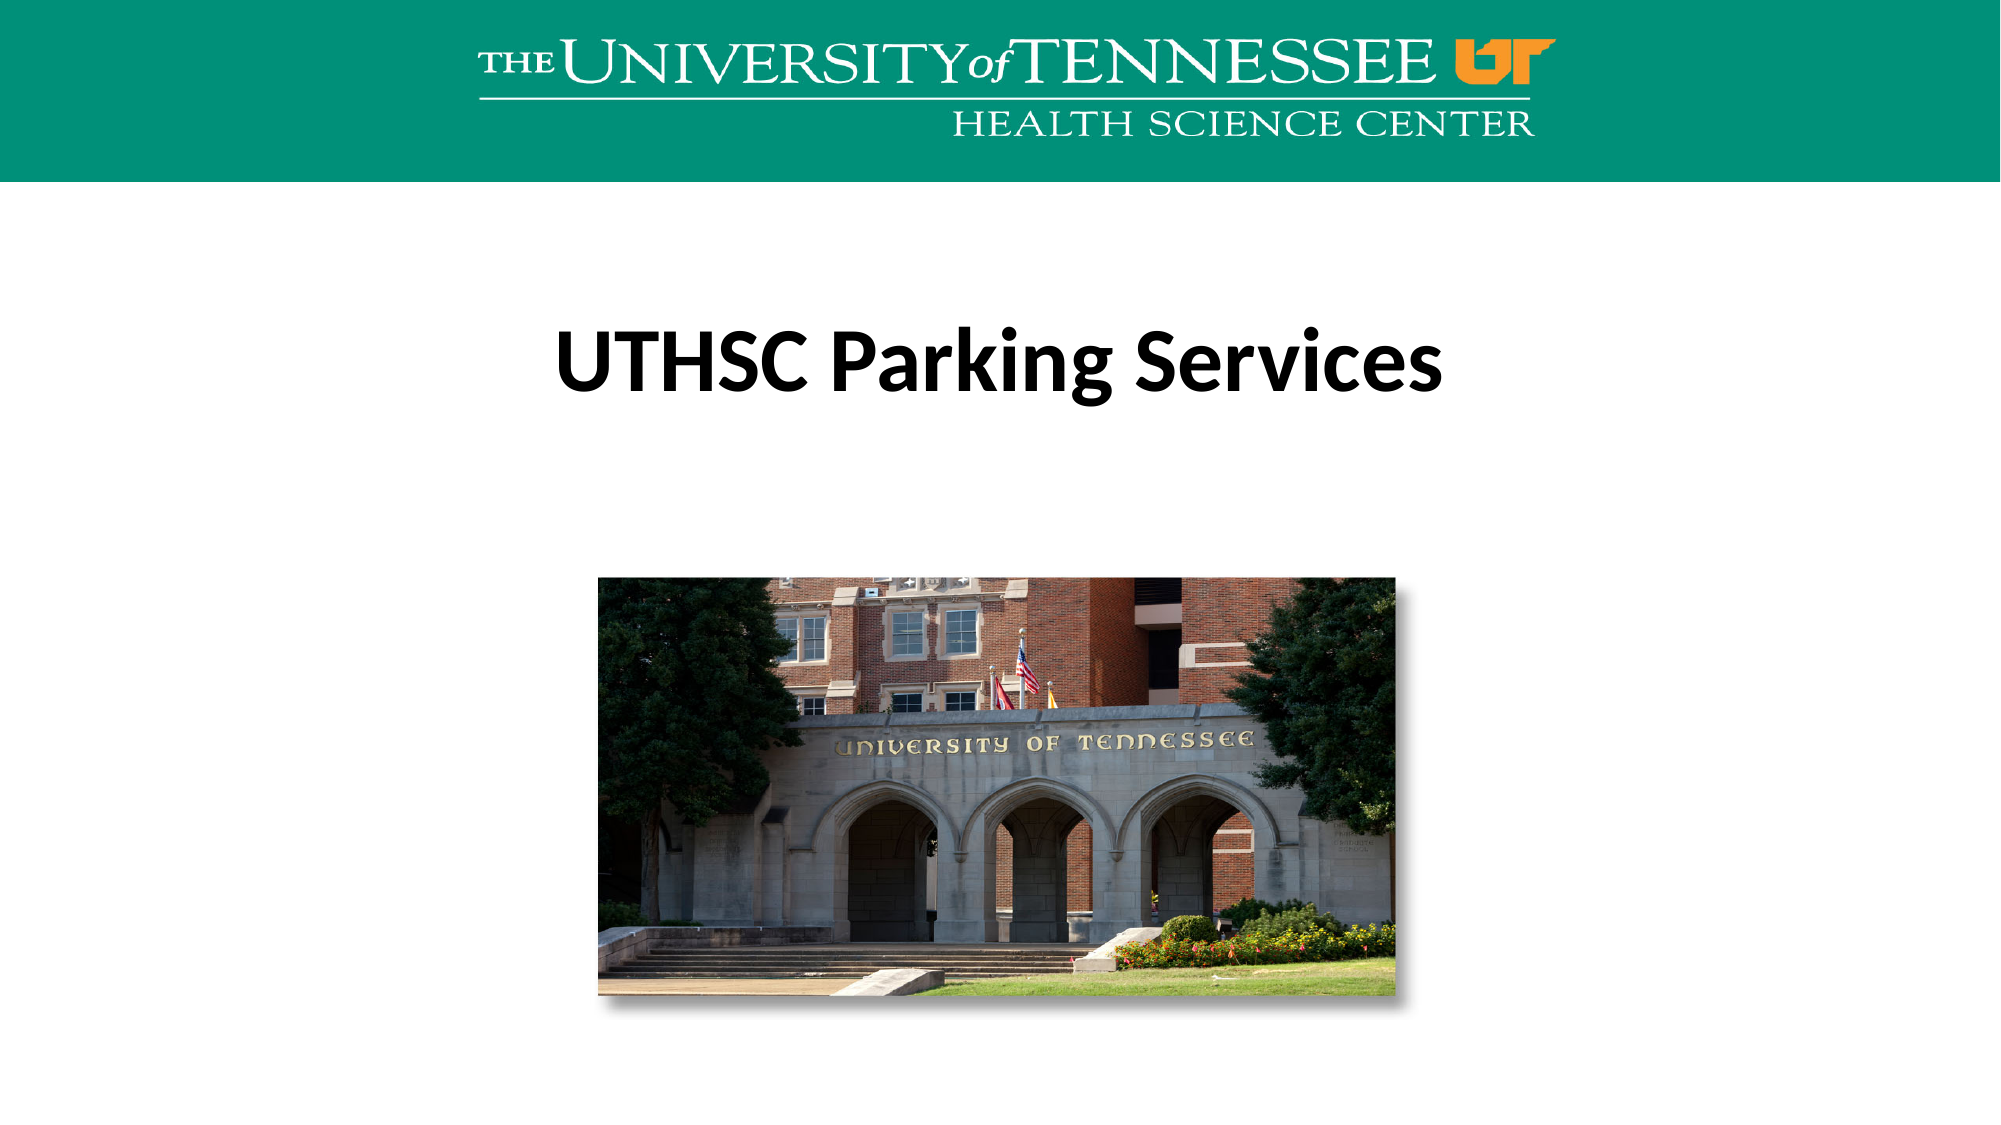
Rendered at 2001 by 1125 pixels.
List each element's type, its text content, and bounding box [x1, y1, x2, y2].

title UTHSC Parking Services [324, 260, 1675, 448]
picture [0, 0, 2001, 1125]
